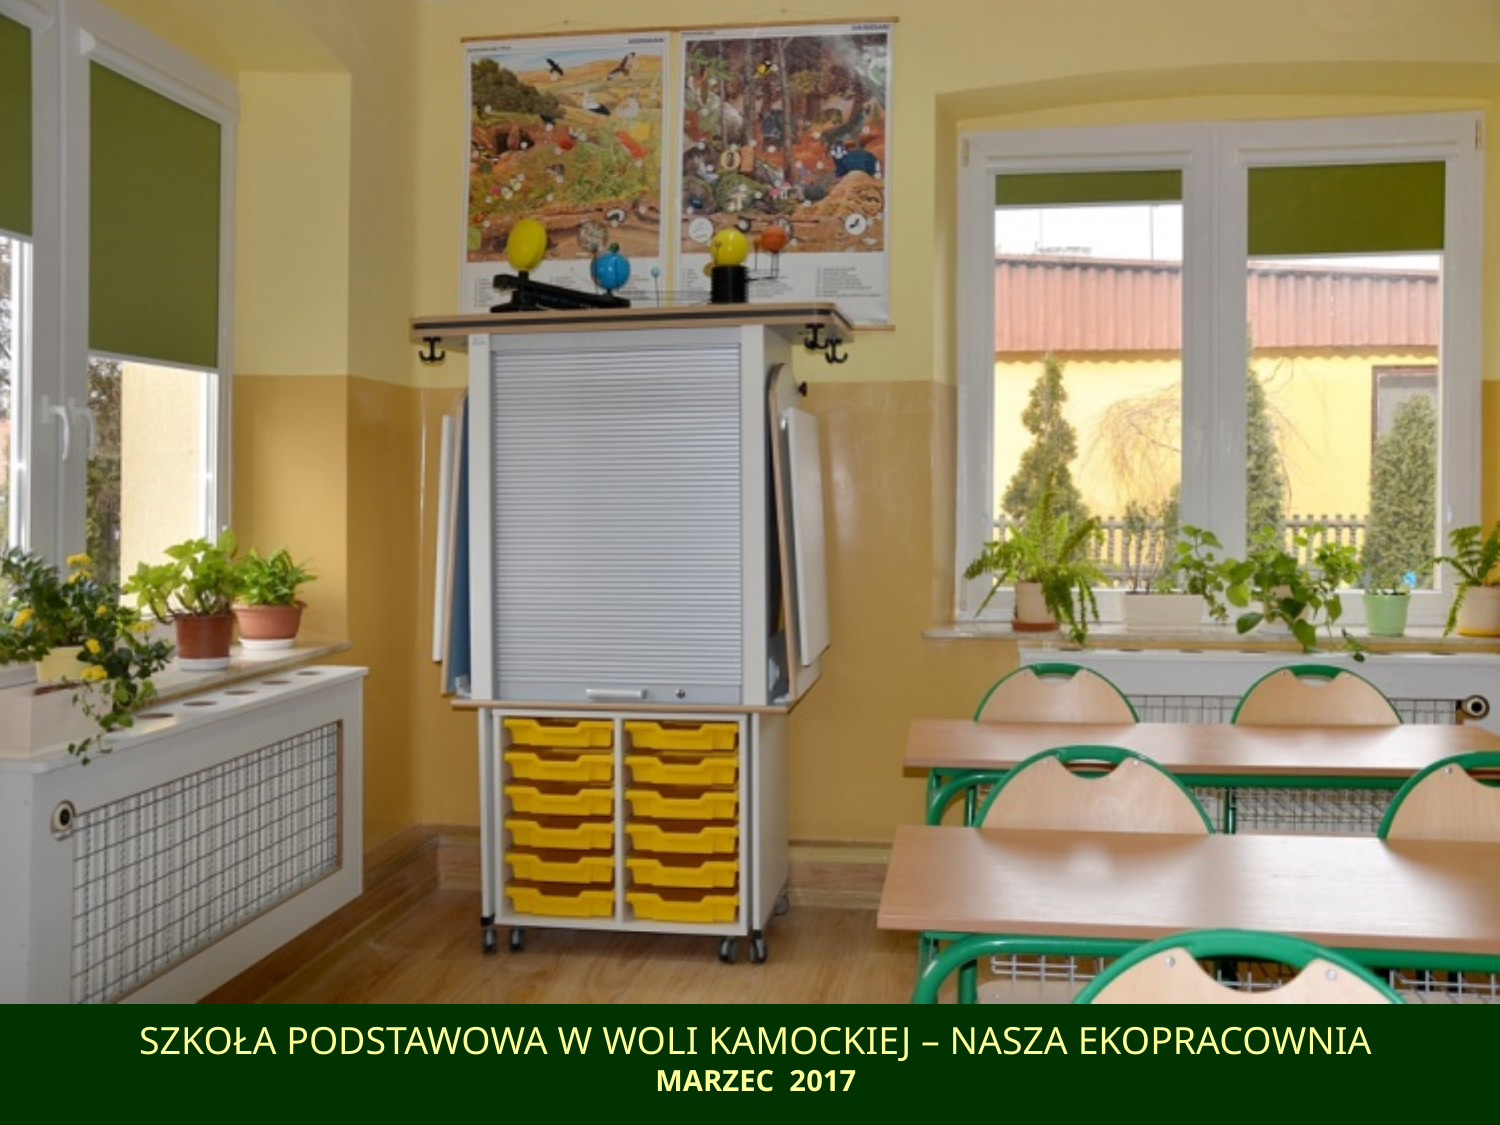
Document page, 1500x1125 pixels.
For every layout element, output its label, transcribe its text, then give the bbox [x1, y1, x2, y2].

text_box SZKOŁA PODSTAWOWA W WOLI KAMOCKIEJ – NASZA EKOPRACOWNIA MARZEC 2017 [53, 1013, 1459, 1105]
picture [0, 0, 1500, 1004]
